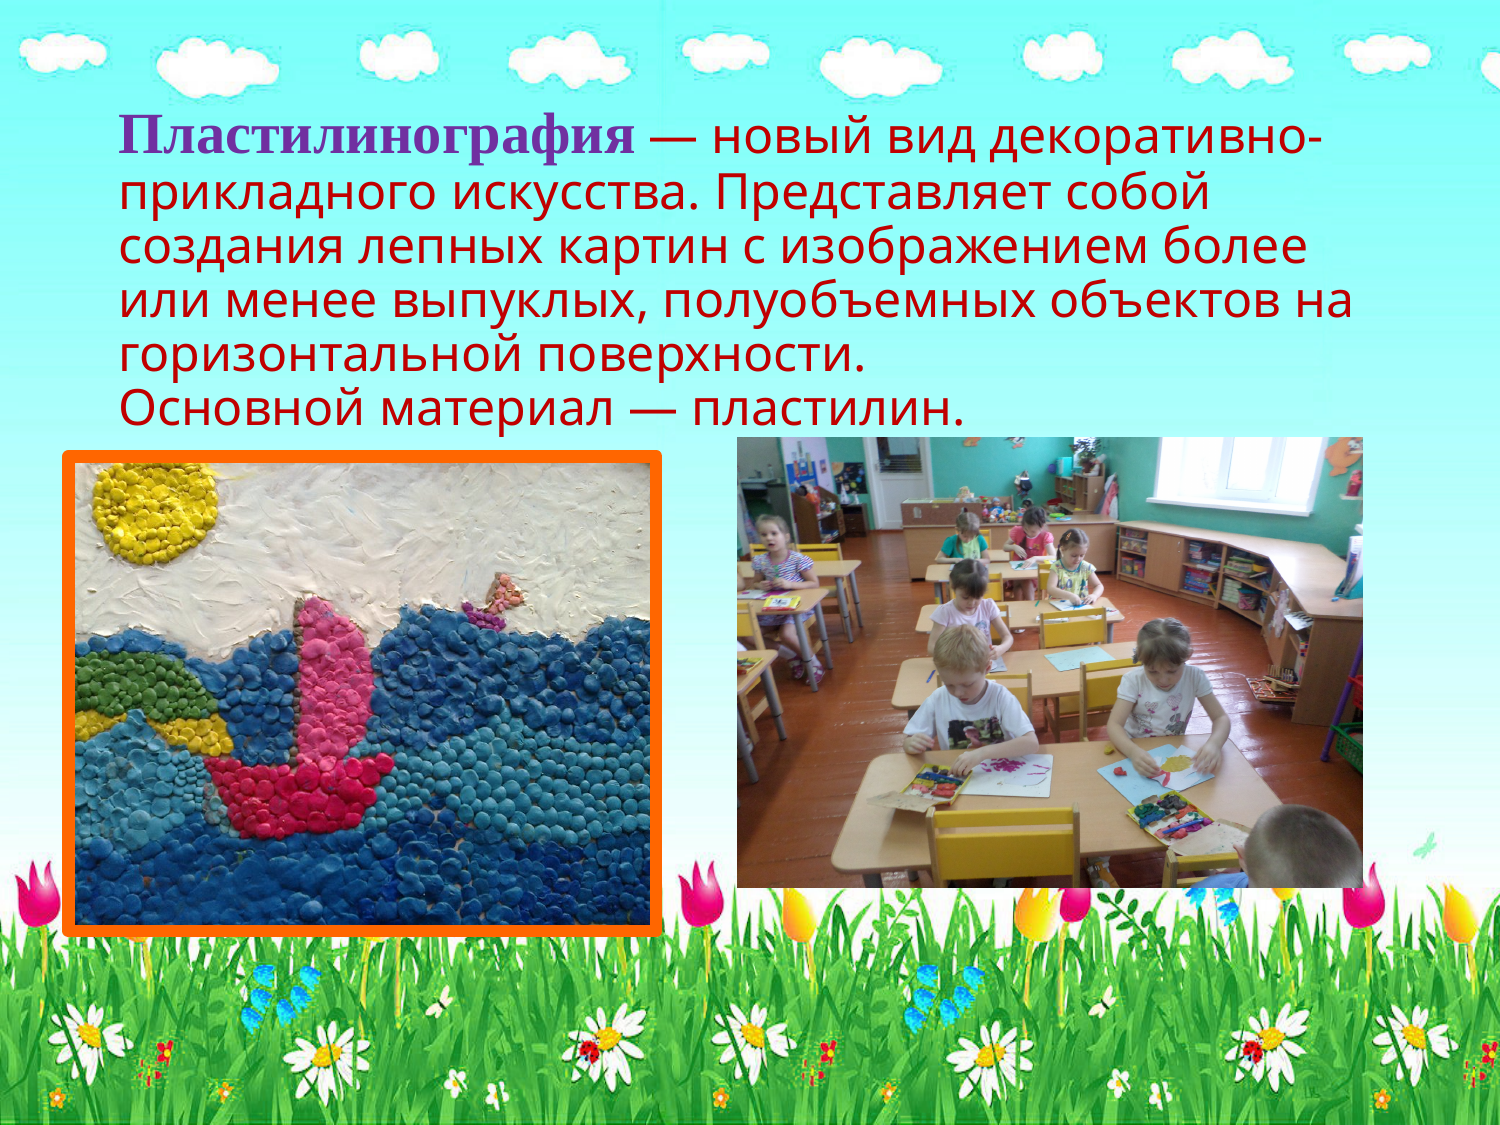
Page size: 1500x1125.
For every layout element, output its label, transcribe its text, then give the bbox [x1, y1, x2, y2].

title Пластилинография — новый вид декоративно-прикладного искусства. Представляет собой создания лепных картин с изображением более или менее выпуклых, полуобъемных объектов на горизонтальной поверхности. Основной материал — пластилин. [102, 124, 1398, 476]
picture [0, 0, 1500, 1125]
